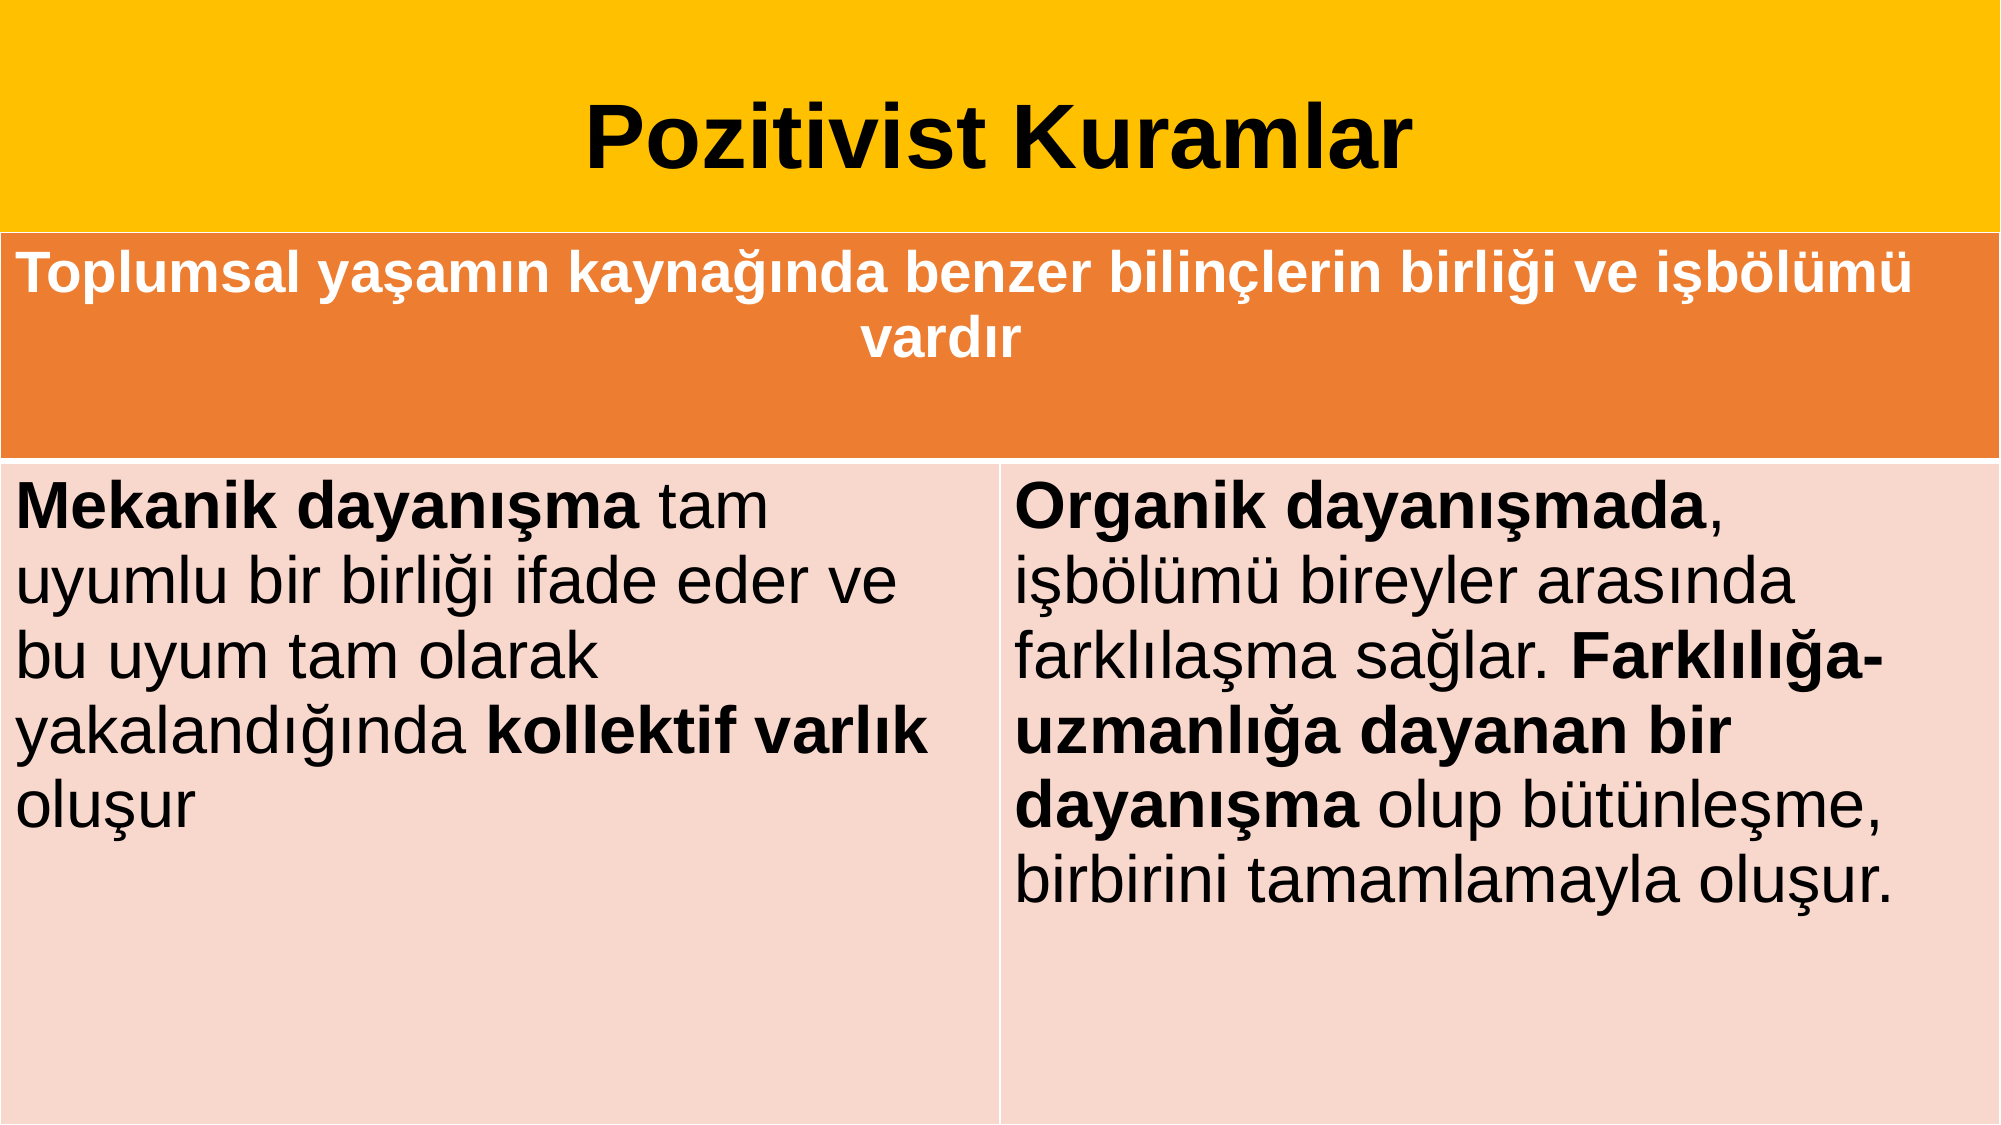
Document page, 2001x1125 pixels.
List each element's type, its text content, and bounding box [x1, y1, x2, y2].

title Pozitivist Kuramlar [0, 0, 2000, 232]
table_cell Organik dayanışmada, işbölümü bireyler arasında farklılaşma sağlar. Farklılığa-uzmanlığa dayanan bir dayanışma olup bütünleşme, birbirini tamamlamayla oluşur. [1001, 464, 1999, 1124]
table_header Toplumsal yaşamın kaynağında benzer bilinçlerin birliği ve işbölümü vardır [1, 233, 1999, 458]
table_cell Mekanik dayanışma tam uyumlu bir birliği ifade eder ve bu uyum tam olarak yakalandığında kollektif varlık oluşur [1, 464, 999, 1124]
